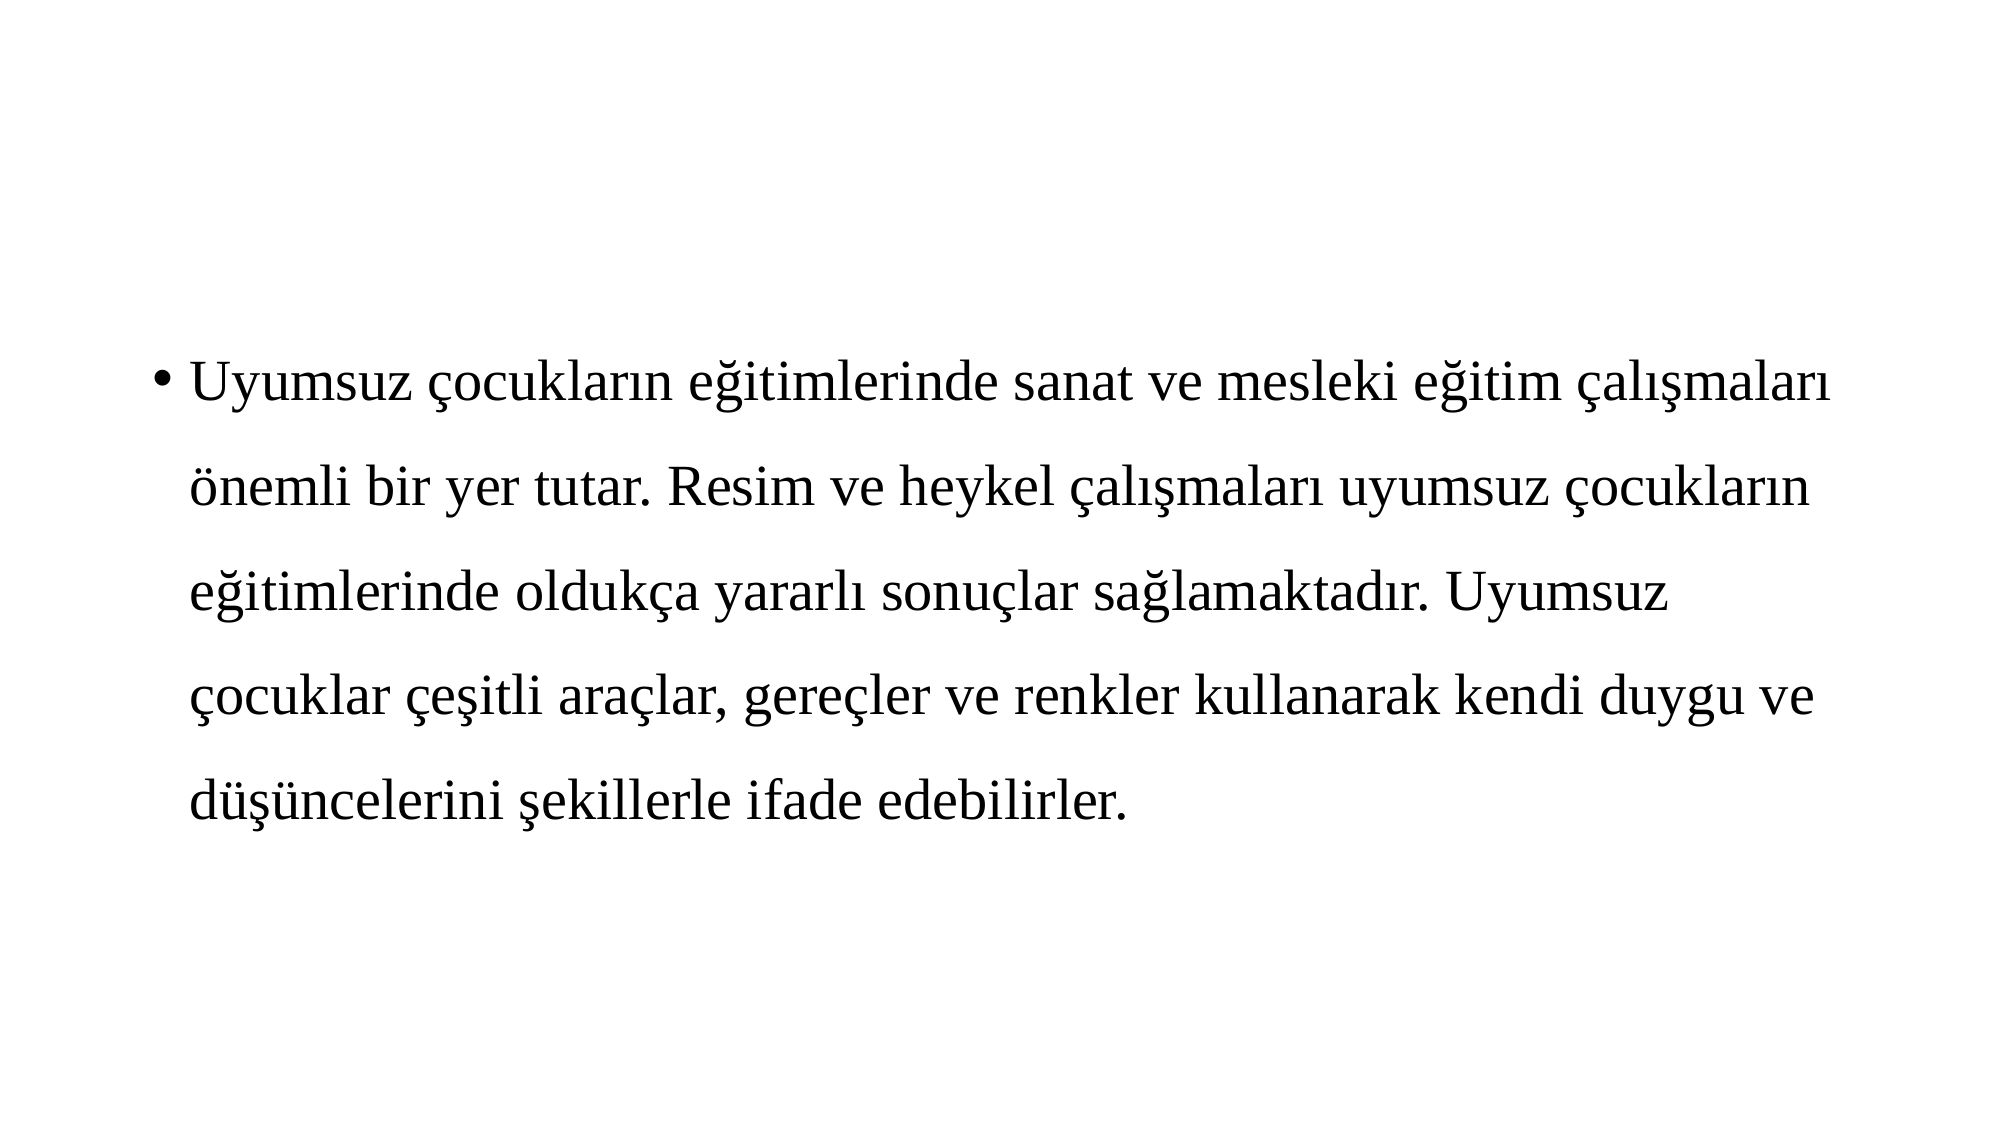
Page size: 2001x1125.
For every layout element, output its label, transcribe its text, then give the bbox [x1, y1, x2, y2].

list Uyumsuz çocukların eğitimlerinde sanat ve mesleki eğitim çalışmaları önemli bir yer tutar. Resim ve heykel çalışmaları uyumsuz çocukların eğitimlerinde oldukça yararlı sonuçlar sağlamaktadır. Uyumsuz çocuklar çeşitli araçlar, gereçler ve renkler kullanarak kendi duygu ve düşüncelerini şekillerle ifade edebilirler. [137, 299, 1863, 1014]
